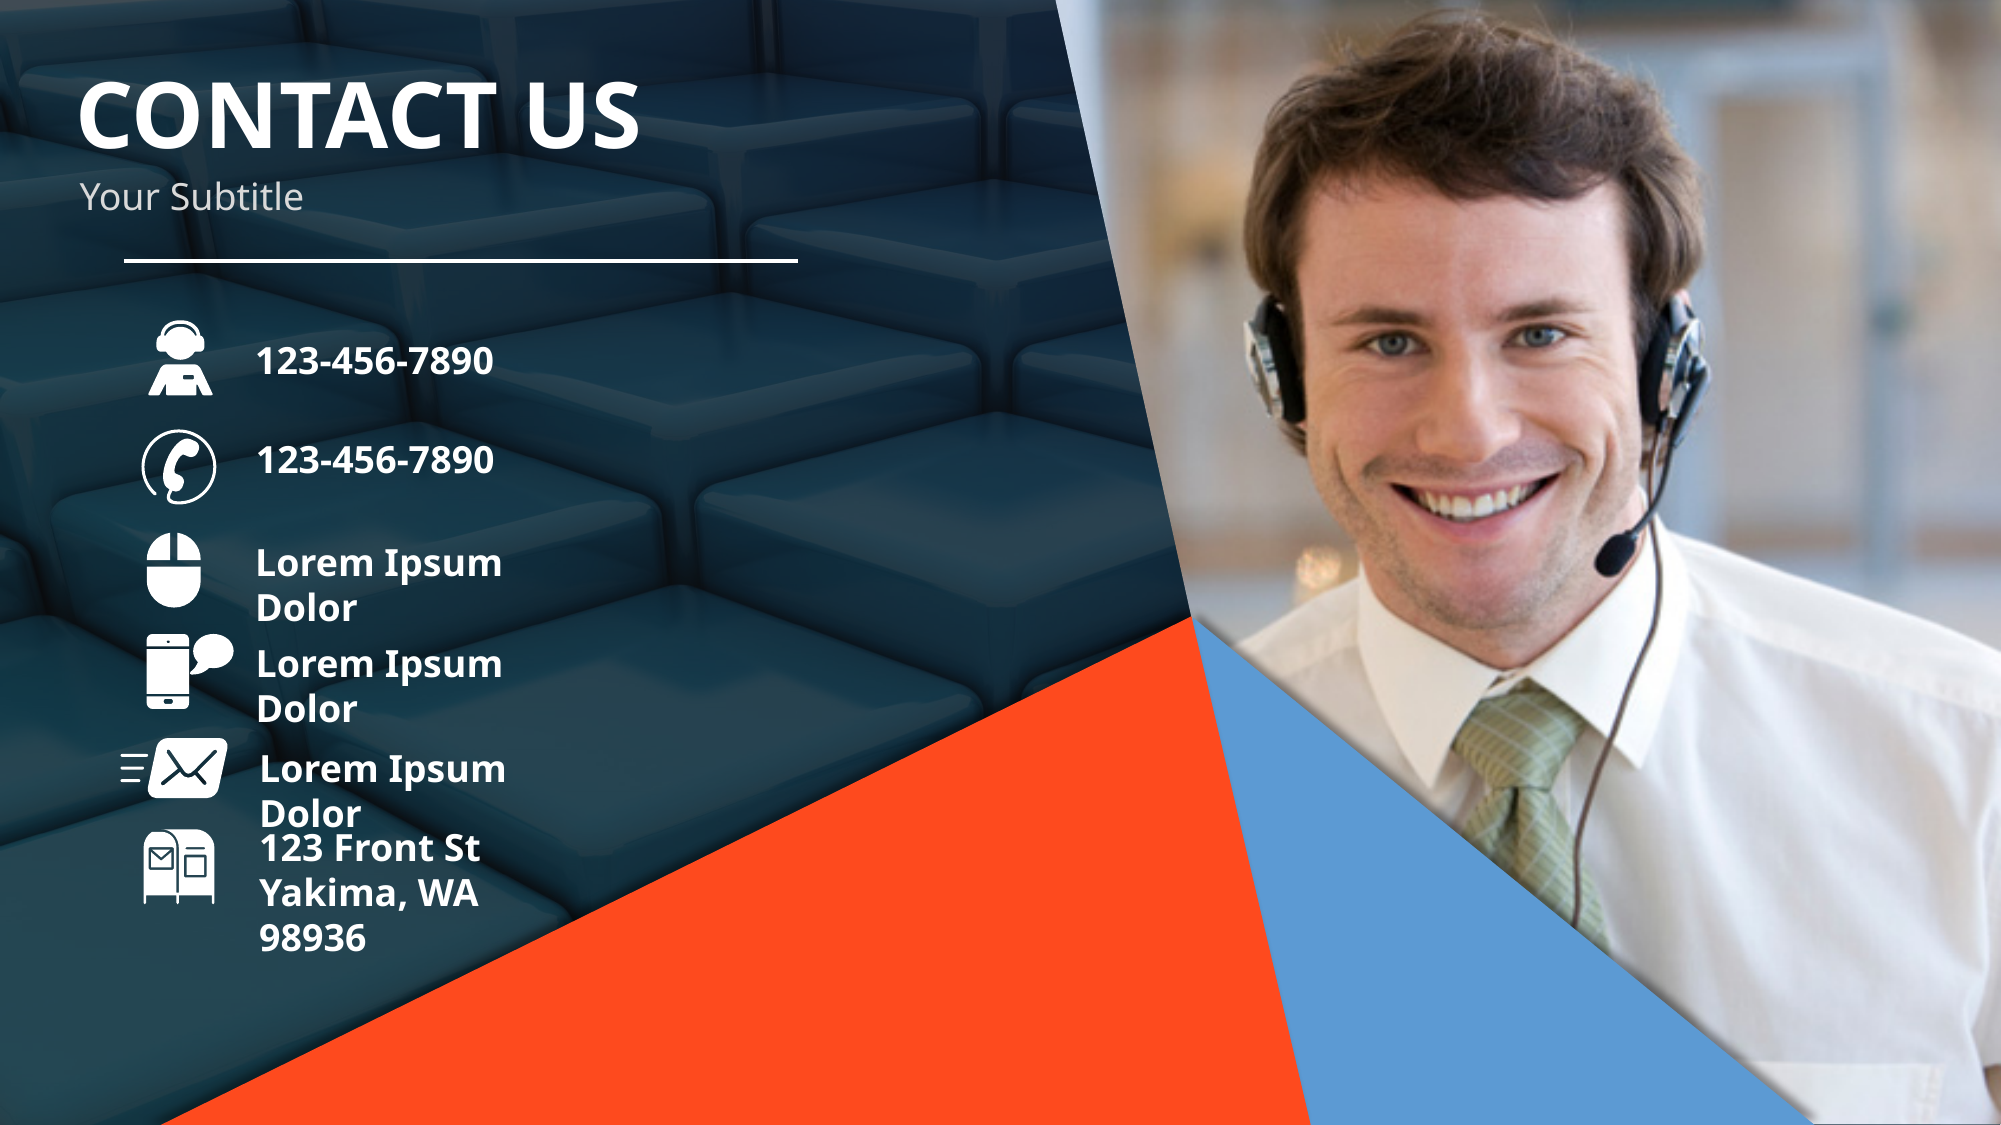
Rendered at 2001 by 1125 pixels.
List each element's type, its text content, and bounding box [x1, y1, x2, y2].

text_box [120, 737, 228, 798]
text_box [158, 614, 1312, 1125]
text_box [143, 829, 215, 905]
text_box [177, 532, 201, 561]
text_box Lorem Ipsum Dolor [240, 531, 586, 632]
text_box [146, 566, 201, 608]
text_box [148, 320, 213, 396]
text_box Lorem Ipsum Dolor [240, 632, 586, 738]
text_box 123-456-7890 [240, 329, 541, 390]
text_box Lorem Ipsum Dolor [244, 737, 590, 816]
text_box [1054, 0, 2000, 1125]
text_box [146, 633, 234, 709]
text_box [146, 532, 171, 561]
text_box [141, 429, 217, 505]
text_box 123-456-7890 [241, 428, 541, 489]
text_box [60, 49, 1020, 227]
text_box [1195, 617, 1817, 1125]
text_box 123 Front St Yakima, WA 98936 [244, 816, 590, 967]
